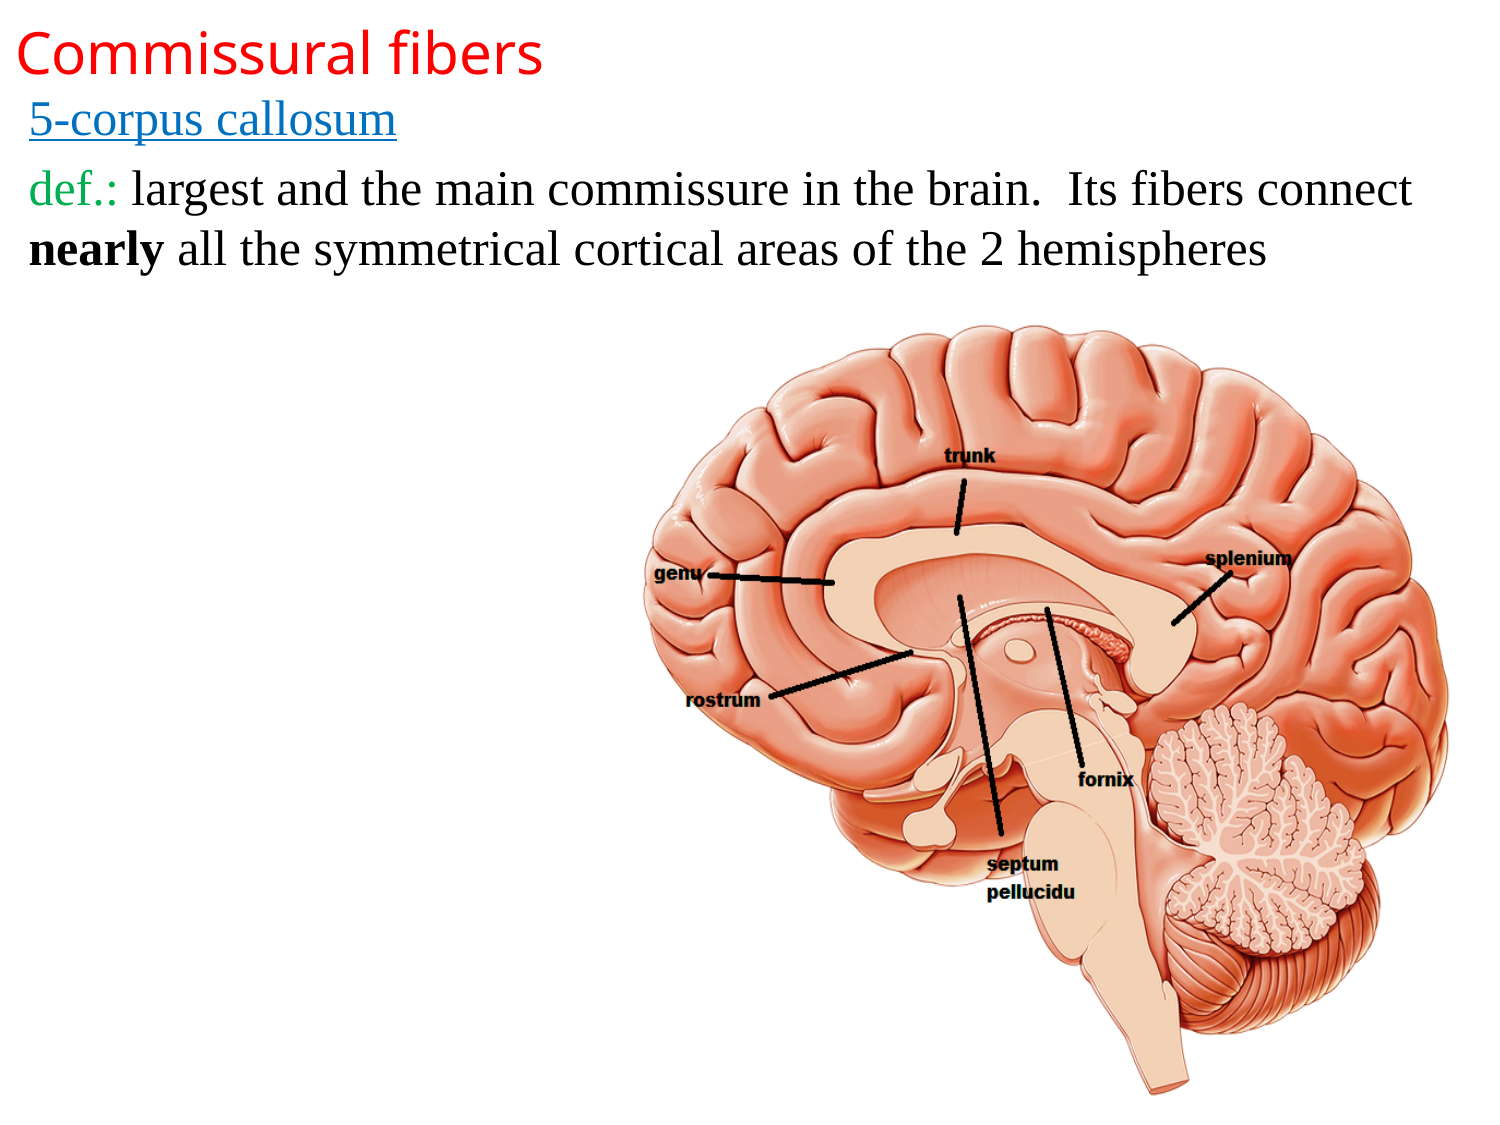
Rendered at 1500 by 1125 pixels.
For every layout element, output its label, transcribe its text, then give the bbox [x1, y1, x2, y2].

list 5-corpus callosum def.: largest and the main commissure in the brain. Its fibers connect nearly all the symmetrical cortical areas of the 2 hemispheres [0, 78, 1500, 1106]
title Commissural fibers [0, 0, 1466, 78]
picture [608, 278, 1481, 1125]
